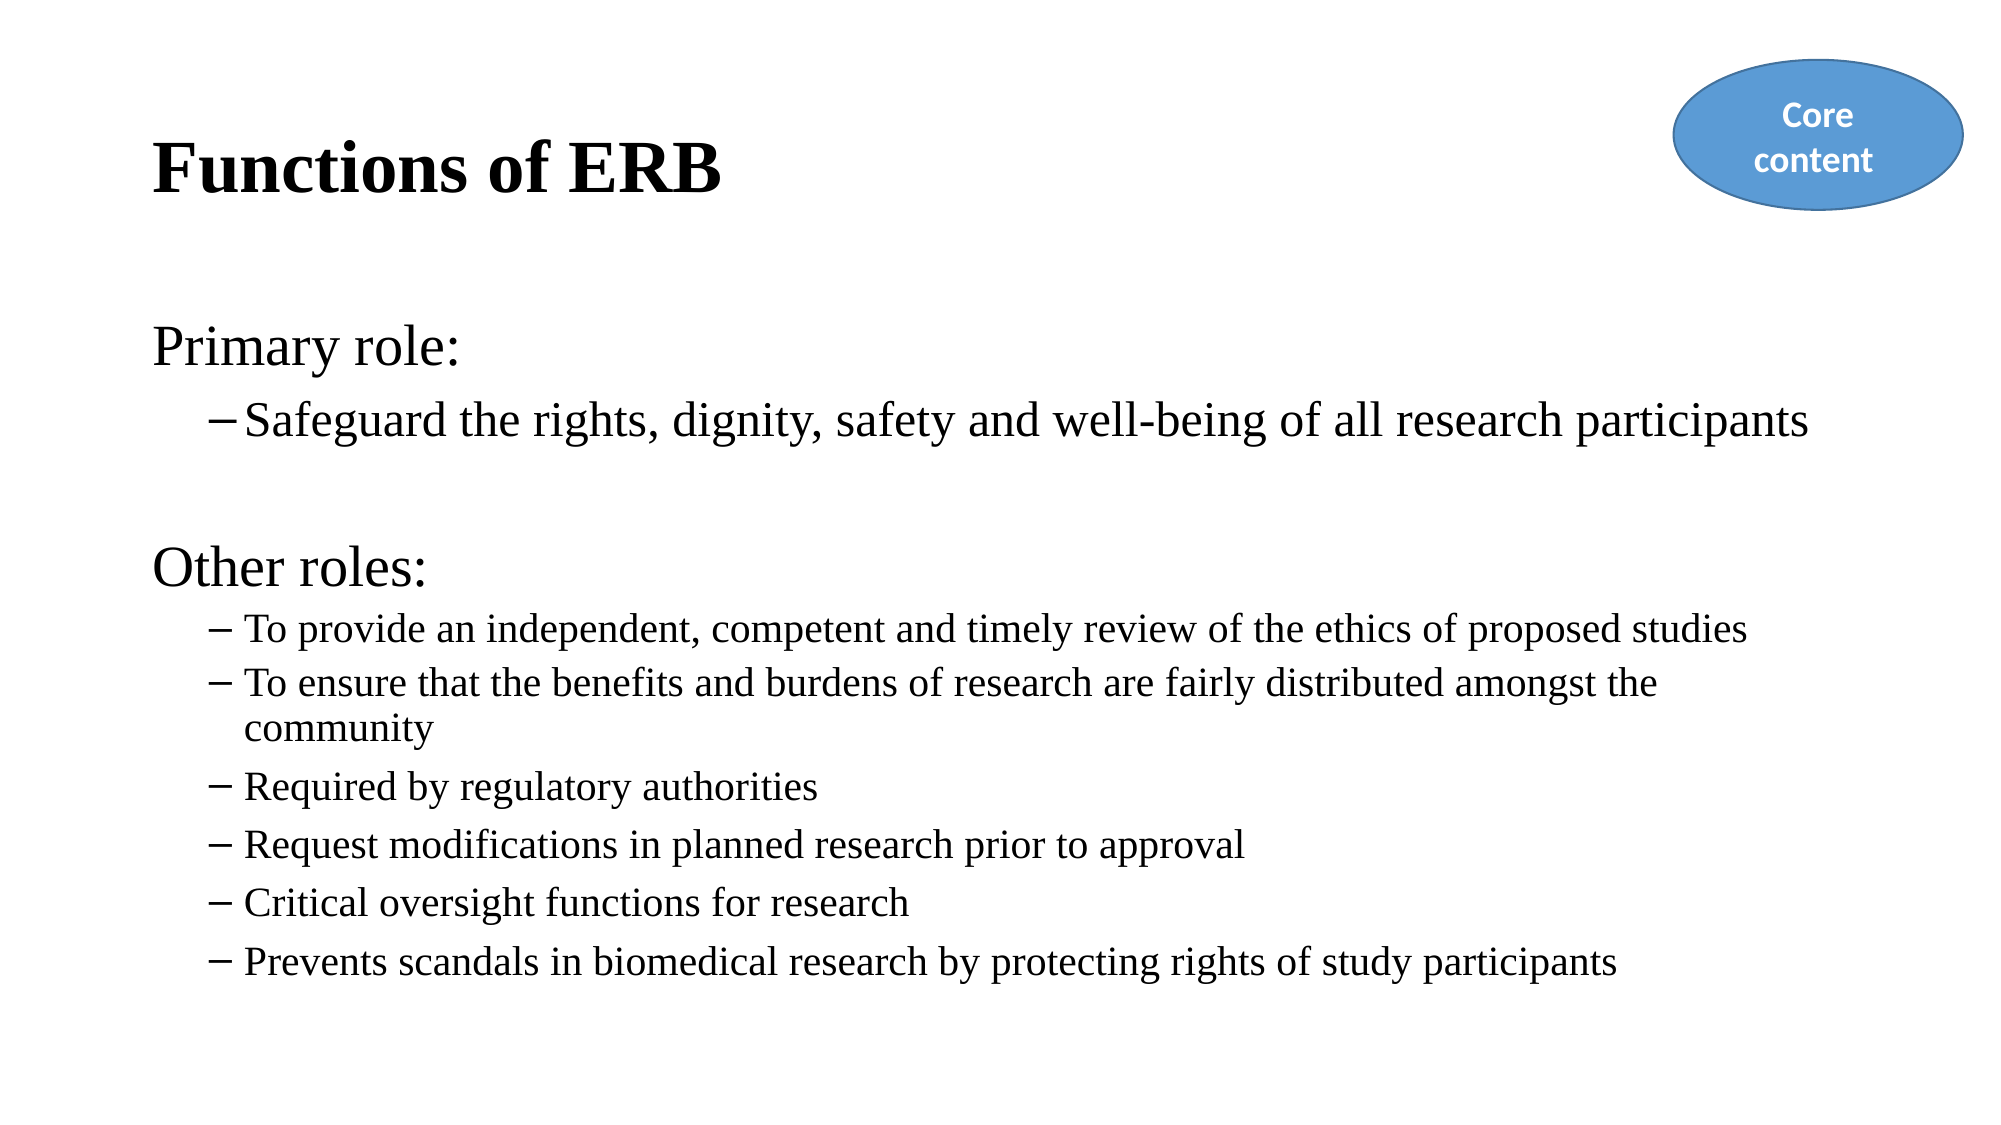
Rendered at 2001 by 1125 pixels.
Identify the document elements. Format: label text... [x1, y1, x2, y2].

text_box Core content [1672, 58, 1964, 211]
title Functions of ERB [137, 59, 1863, 278]
list Primary role: Safeguard the rights, dignity, safety and well-being of all research participants Other roles: To provide an independent, competent and timely review of the ethics of proposed studies To ensure that the benefits and burdens of research are fairly distributed amongst the community Required by regulatory authorities Request modifications in planned research prior to approval Critical oversight functions for research Prevents scandals in biomedical research by protecting rights of study participants [137, 299, 1863, 1014]
